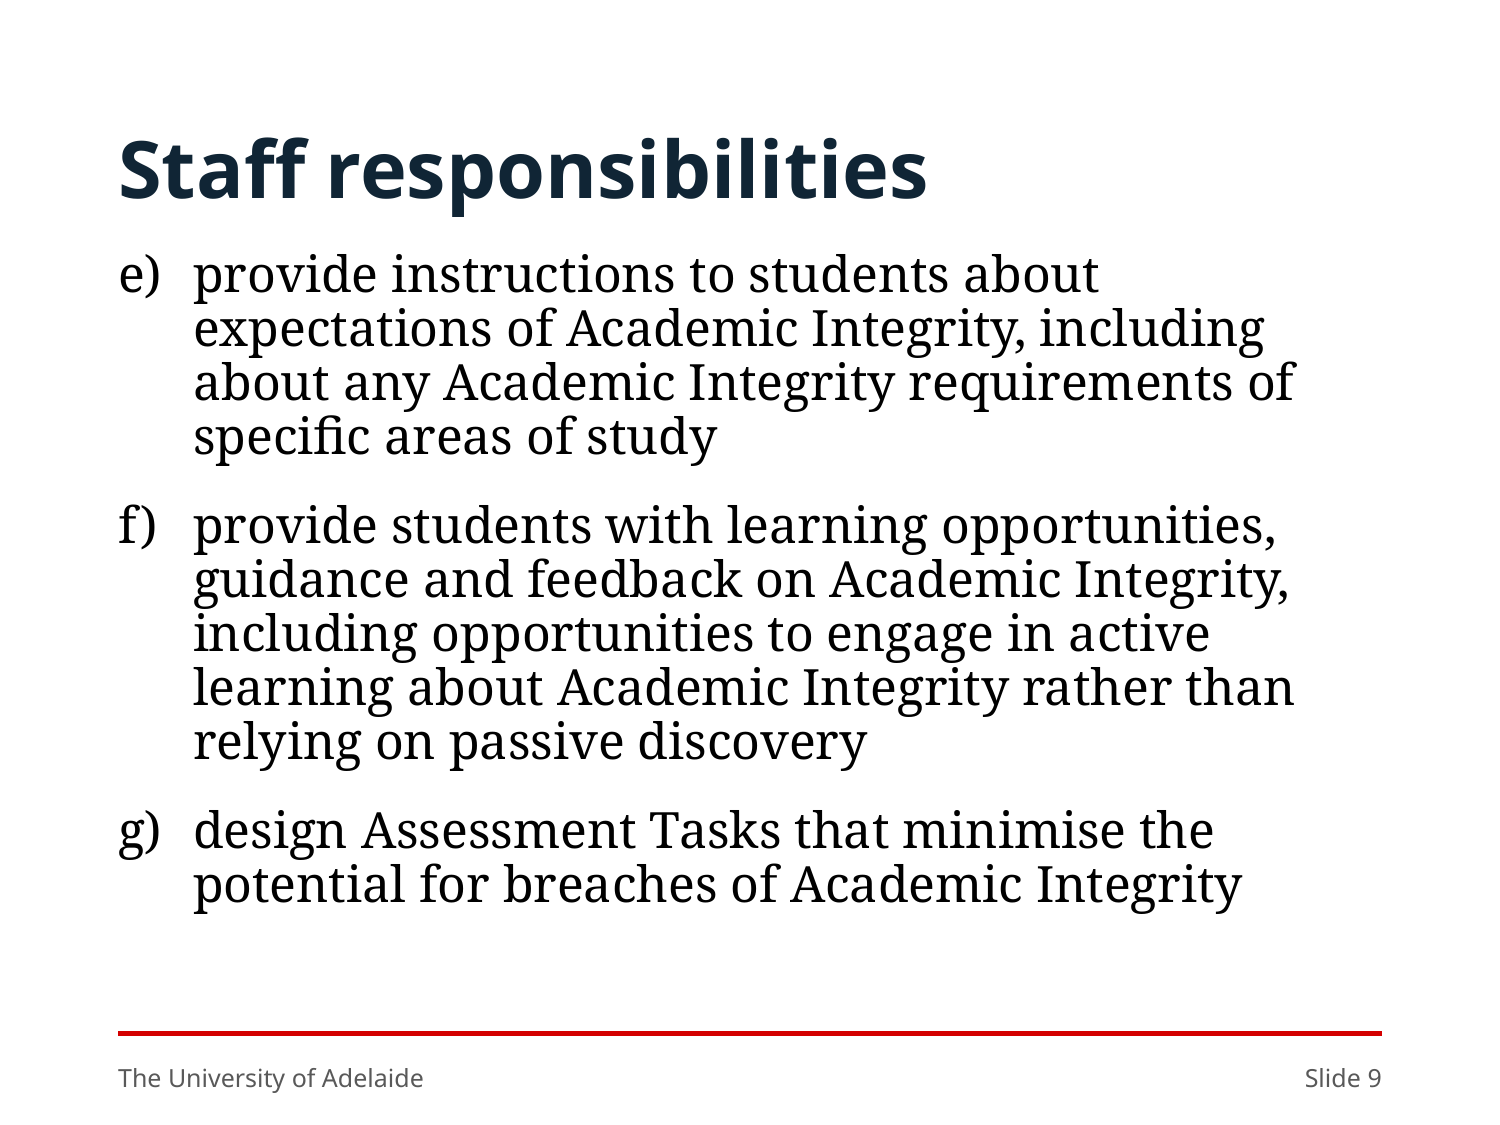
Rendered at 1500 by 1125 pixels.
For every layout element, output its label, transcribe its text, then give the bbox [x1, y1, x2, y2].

slide_number Slide 9 [1086, 1062, 1382, 1093]
footer The University of Adelaide [118, 1062, 709, 1093]
list provide instructions to students about expectations of Academic Integrity, including about any Academic Integrity requirements of specific areas of study provide students with learning opportunities, guidance and feedback on Academic Integrity, including opportunities to engage in active learning about Academic Integrity rather than relying on passive discovery design Assessment Tasks that minimise the potential for breaches of Academic Integrity [118, 249, 1359, 902]
title Staff responsibilities [118, 130, 1382, 226]
